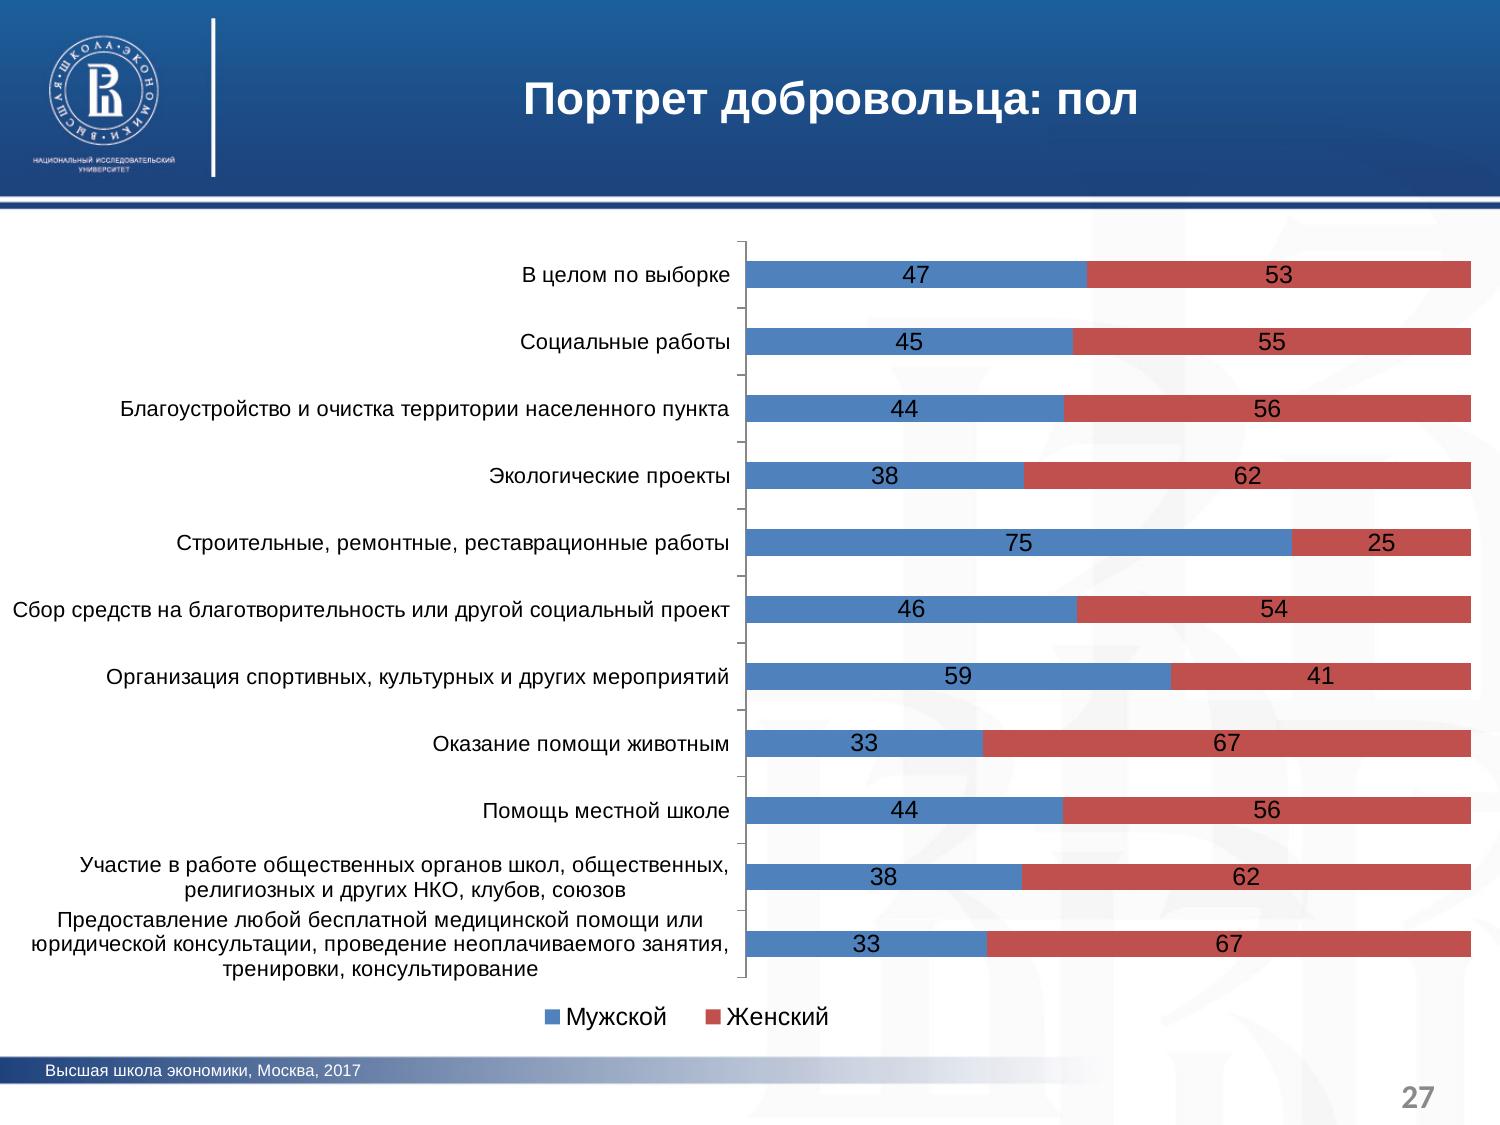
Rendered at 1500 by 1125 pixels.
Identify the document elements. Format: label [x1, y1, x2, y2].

picture [0, 0, 1500, 1125]
chart [0, 231, 1472, 1043]
